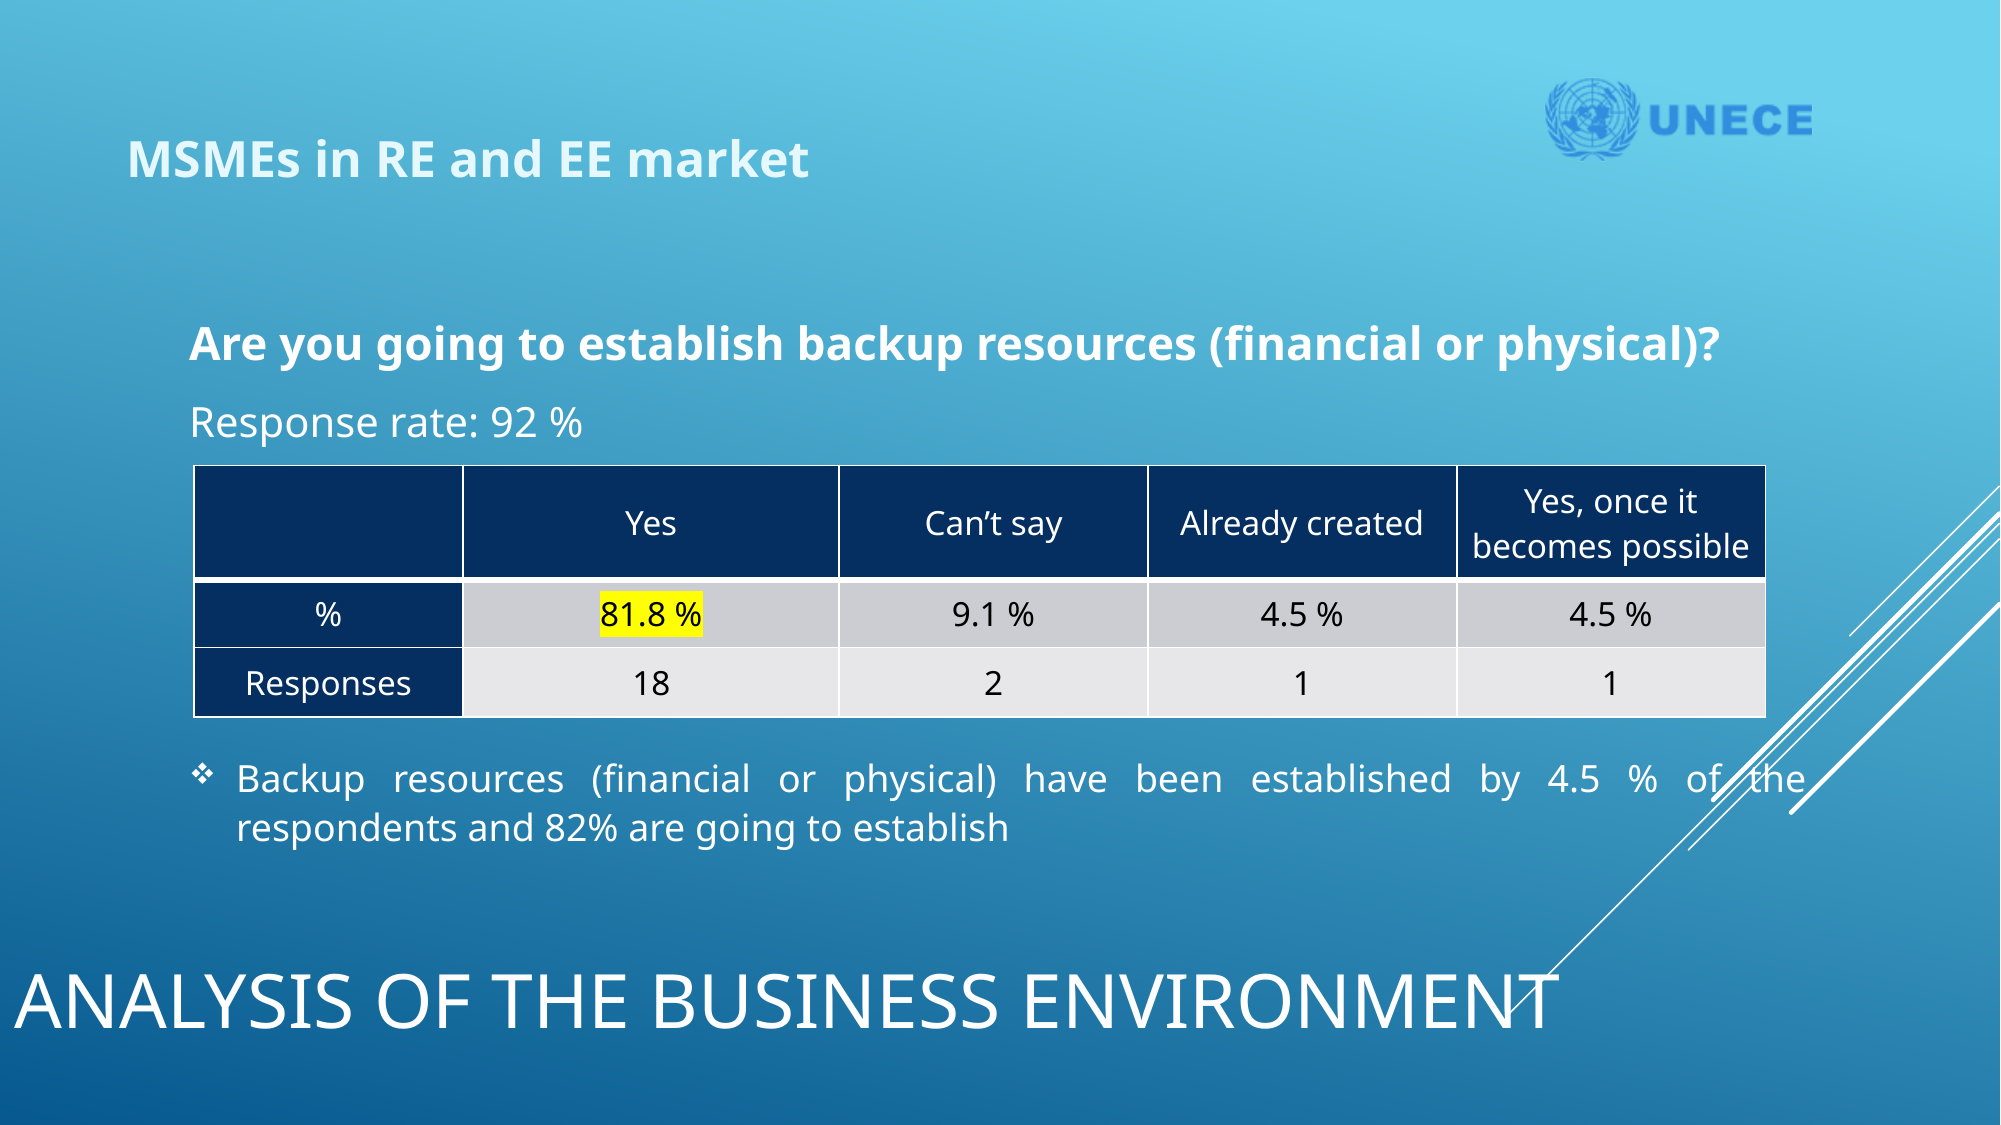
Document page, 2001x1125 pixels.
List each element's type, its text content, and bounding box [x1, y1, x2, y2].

table_header Yes [464, 466, 838, 577]
table_header Yes, once it becomes possible [1458, 466, 1765, 577]
table_cell 81.8 % [464, 583, 838, 647]
table_cell 18 [464, 648, 838, 716]
table_cell 9.1 % [840, 583, 1147, 647]
table_header [195, 466, 462, 577]
table_cell % [195, 583, 462, 647]
table_cell 2 [840, 648, 1147, 716]
table_cell 1 [1458, 648, 1765, 716]
text_box ANALYSIS OF THE BUSINESS ENVIRONMENT [0, 875, 2000, 1124]
table_cell 4.5 % [1458, 583, 1765, 647]
table_cell 1 [1149, 648, 1456, 716]
table_cell Responses [195, 648, 462, 716]
picture [1511, 63, 1847, 175]
list Are you going to establish backup resources (financial or physical)? Response rate: 92 % Backup resources (financial or physical) have been established by 4.5 % of the respondents and 82% are going to establish [174, 301, 1823, 875]
table_header Already created [1149, 466, 1456, 577]
table_cell 4.5 % [1149, 583, 1456, 647]
text_box MSMEs in RE and EE market [112, 120, 1962, 196]
table_header Can’t say [840, 466, 1147, 577]
